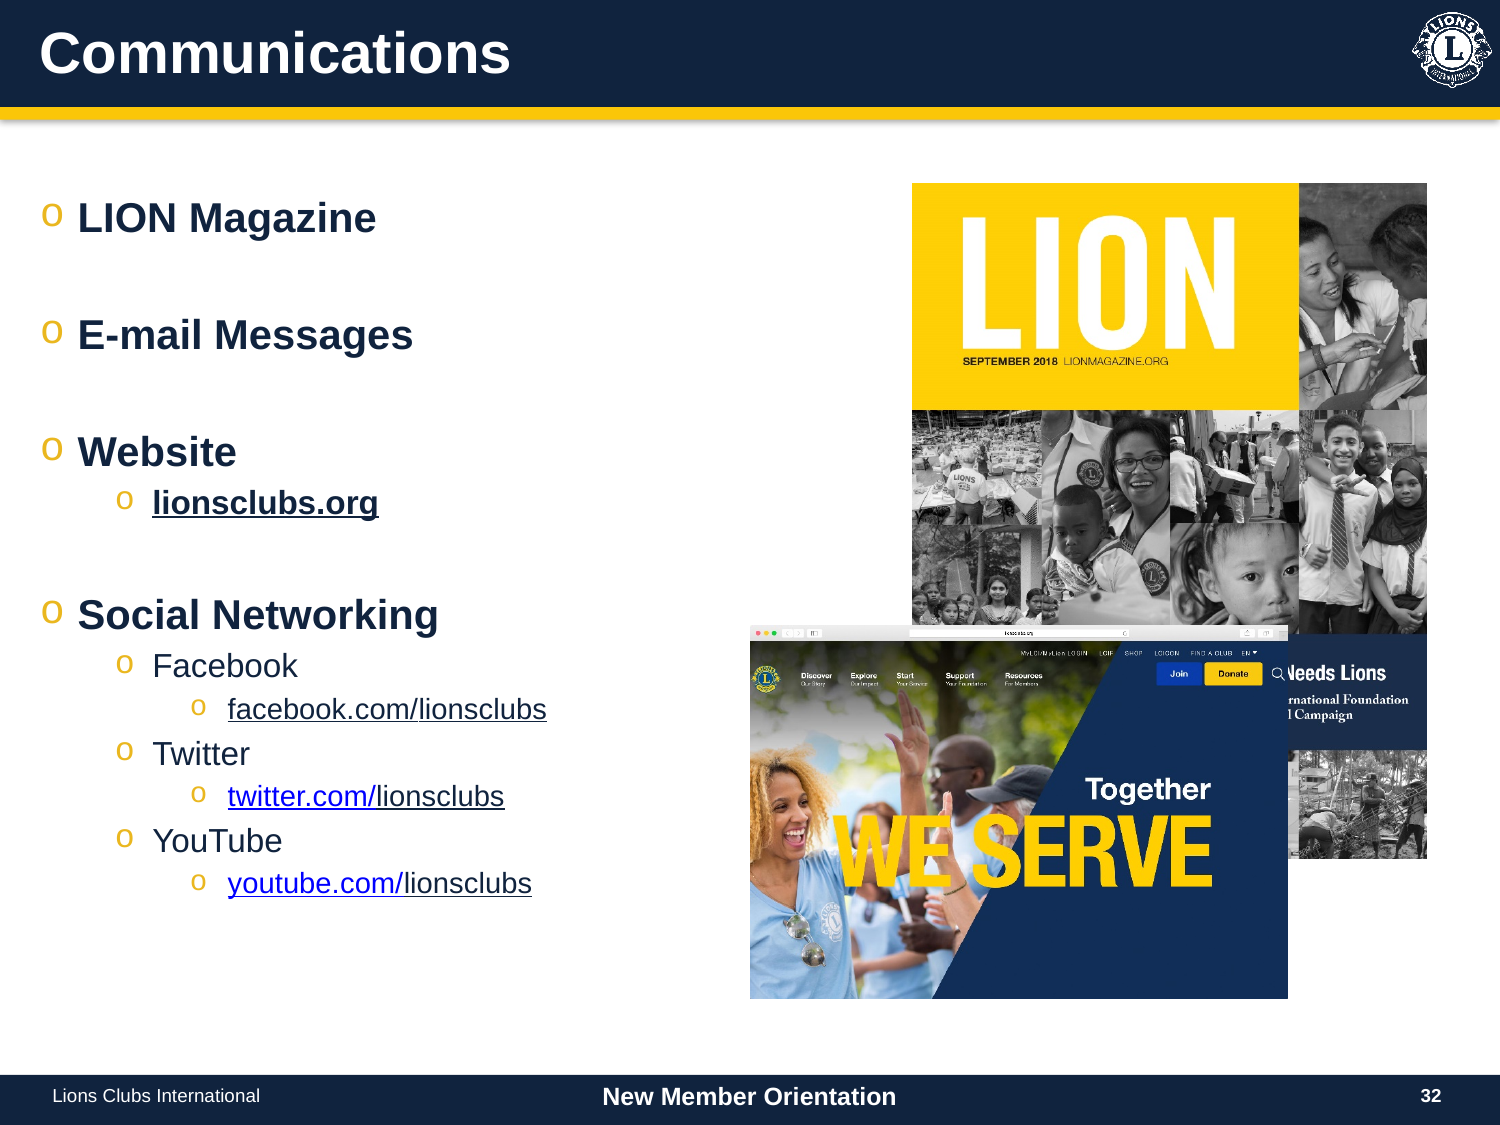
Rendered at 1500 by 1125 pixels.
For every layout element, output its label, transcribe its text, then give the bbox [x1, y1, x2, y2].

picture [1412, 12, 1492, 88]
picture [749, 183, 1428, 999]
text_box LION Magazine E-mail Messages Website lionsclubs.org Social Networking Facebook facebook.com/lionsclubs Twitter twitter.com/lionsclubs YouTube youtube.com/lionsclubs [24, 183, 1400, 1071]
title Communications [24, 12, 1401, 88]
